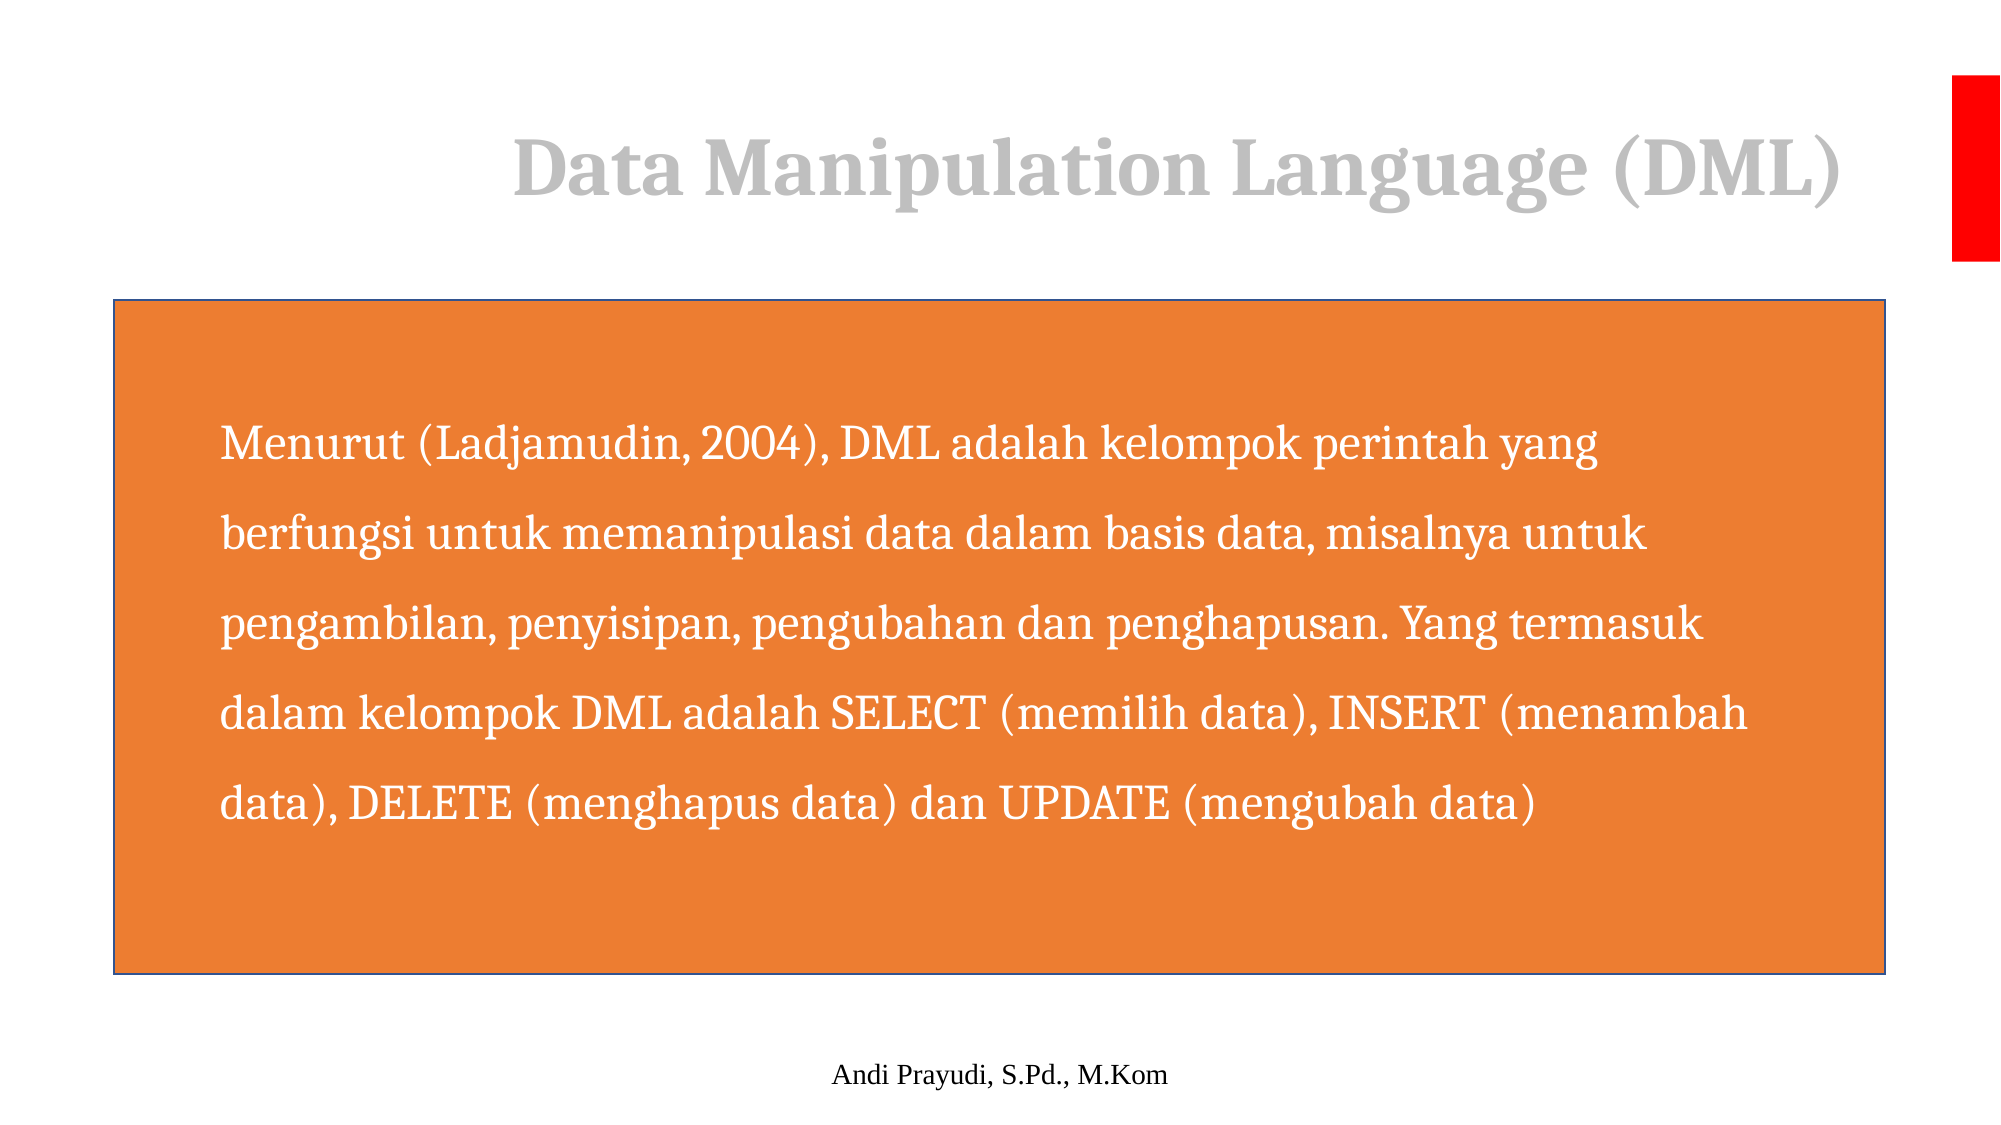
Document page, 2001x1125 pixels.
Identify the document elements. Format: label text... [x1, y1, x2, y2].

text_box [113, 299, 1886, 975]
footer Andi Prayudi, S.Pd., M.Kom [662, 1042, 1338, 1103]
title Data Manipulation Language (DML) [137, 59, 1863, 278]
text_box [1951, 74, 2000, 263]
list Menurut (Ladjamudin, 2004), DML adalah kelompok perintah yang berfungsi untuk memanipulasi data dalam basis data, misalnya untuk pengambilan, penyisipan, pengubahan dan penghapusan. Yang termasuk dalam kelompok DML adalah SELECT (memilih data), INSERT (menambah data), DELETE (menghapus data) dan UPDATE (mengubah data) [205, 372, 1784, 944]
